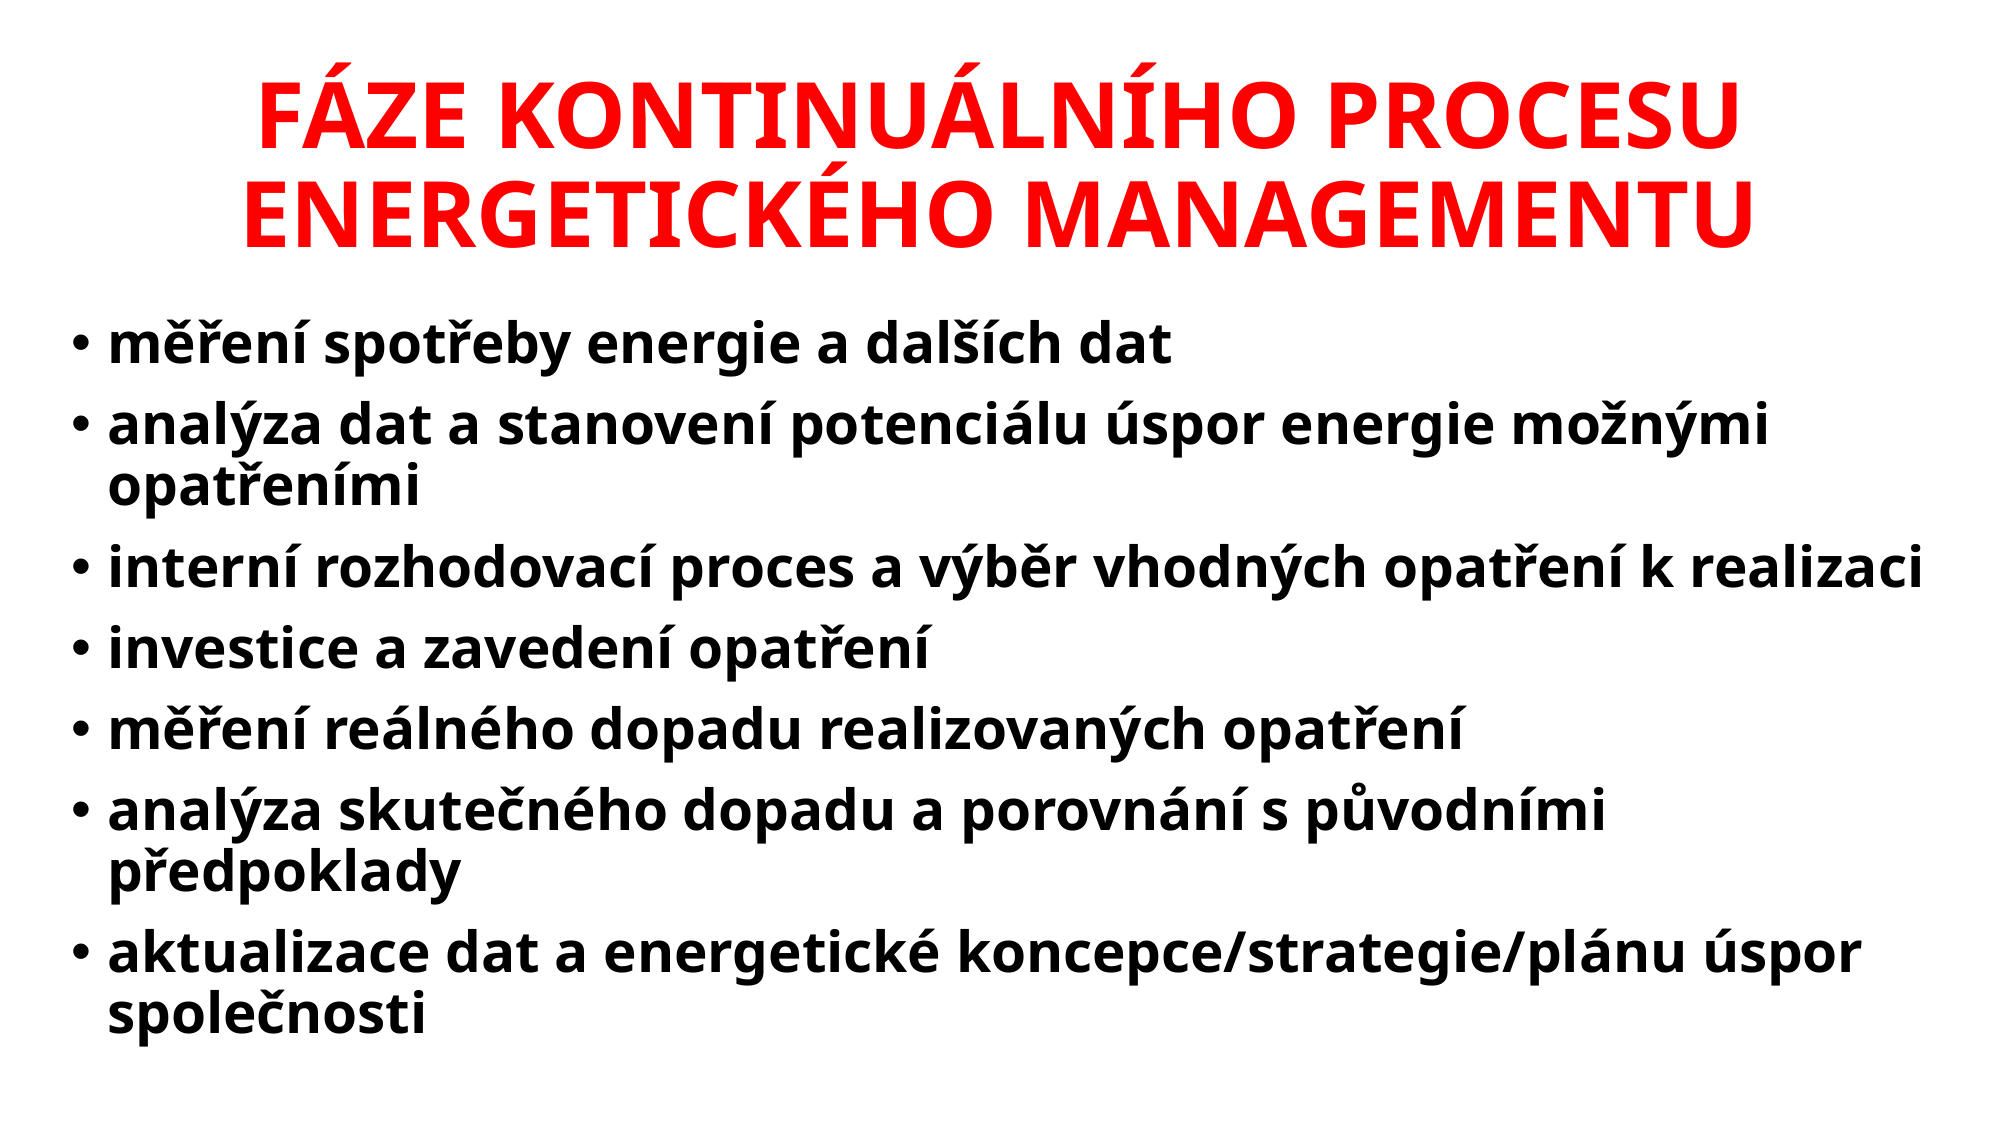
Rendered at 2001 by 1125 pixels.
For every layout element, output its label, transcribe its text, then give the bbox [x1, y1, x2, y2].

list měření spotřeby energie a dalších dat analýza dat a stanovení potenciálu úspor energie možnými opatřeními interní rozhodovací proces a výběr vhodných opatření k realizaci investice a zavedení opatření měření reálného dopadu realizovaných opatření analýza skutečného dopadu a porovnání s původními předpoklady aktualizace dat a energetické koncepce/strategie/plánu úspor společnosti [55, 307, 1944, 1091]
title FÁZE KONTINUÁLNÍHO PROCESU ENERGETICKÉHO MANAGEMENTU [137, 59, 1863, 278]
